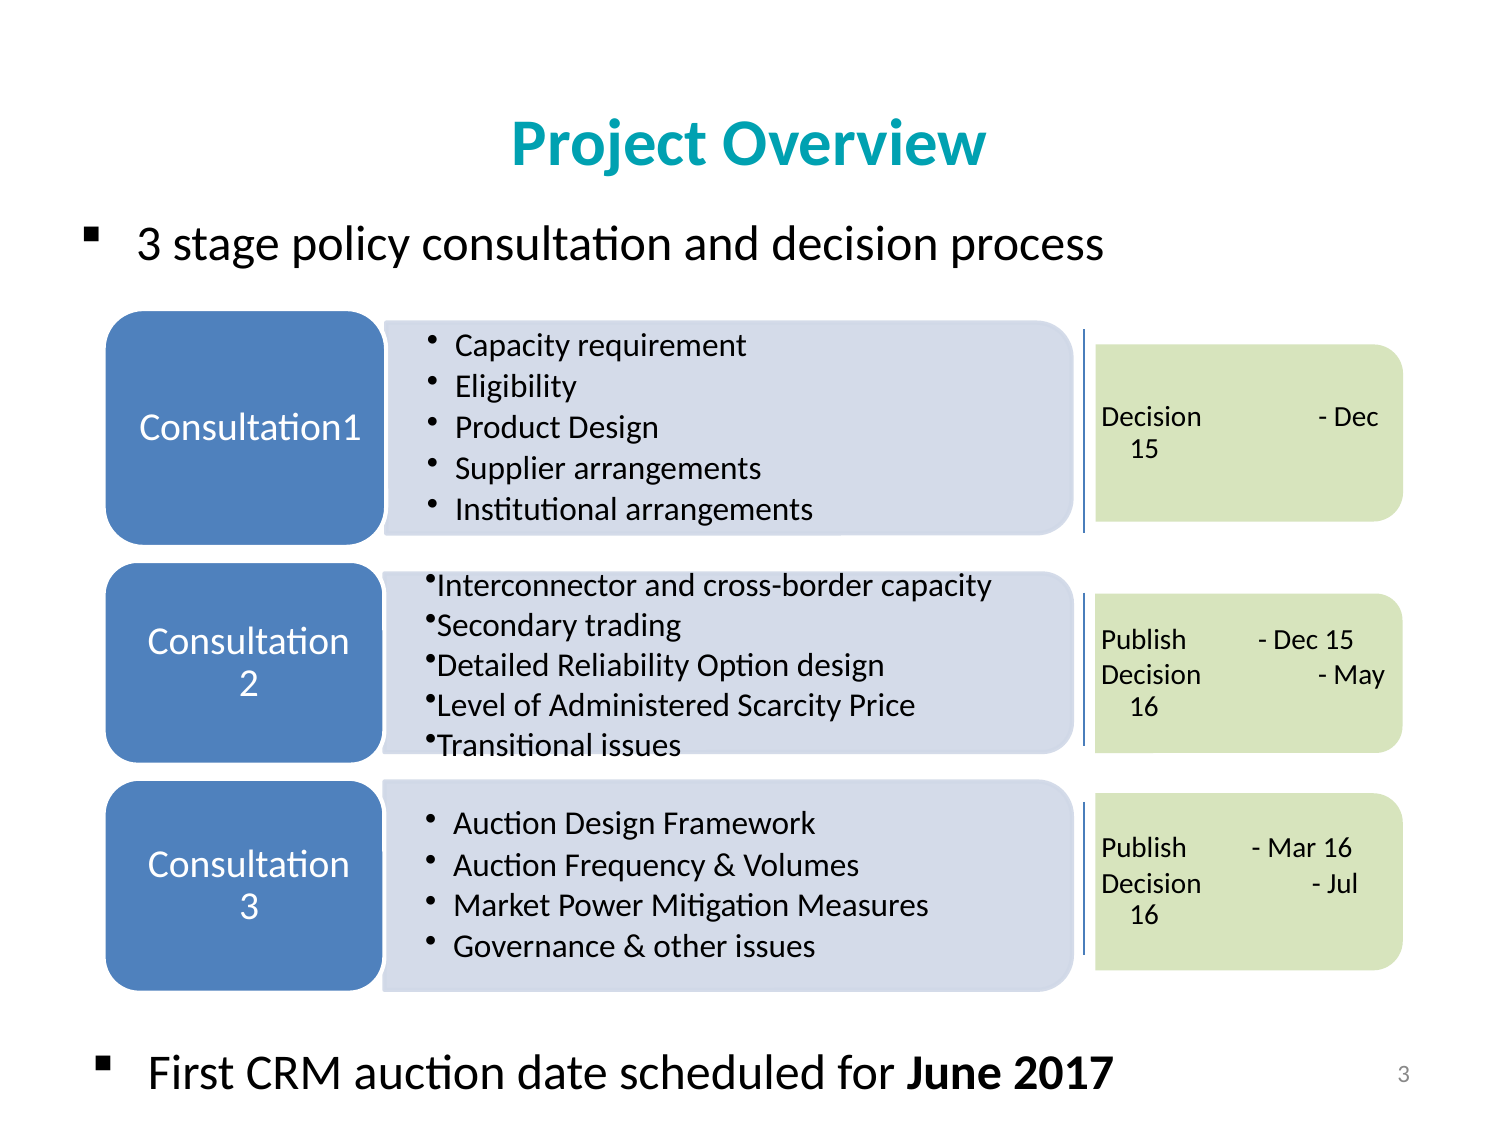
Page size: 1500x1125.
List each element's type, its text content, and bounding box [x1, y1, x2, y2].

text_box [1095, 344, 1404, 522]
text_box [1095, 792, 1403, 971]
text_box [103, 308, 1073, 994]
text_box 3 stage policy consultation and decision process [64, 203, 1415, 1012]
title Project Overview [75, 45, 1425, 233]
slide_number 3 [1404, 1042, 1425, 1103]
list First CRM auction date scheduled for June 2017 [76, 945, 1404, 1125]
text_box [1094, 593, 1403, 754]
